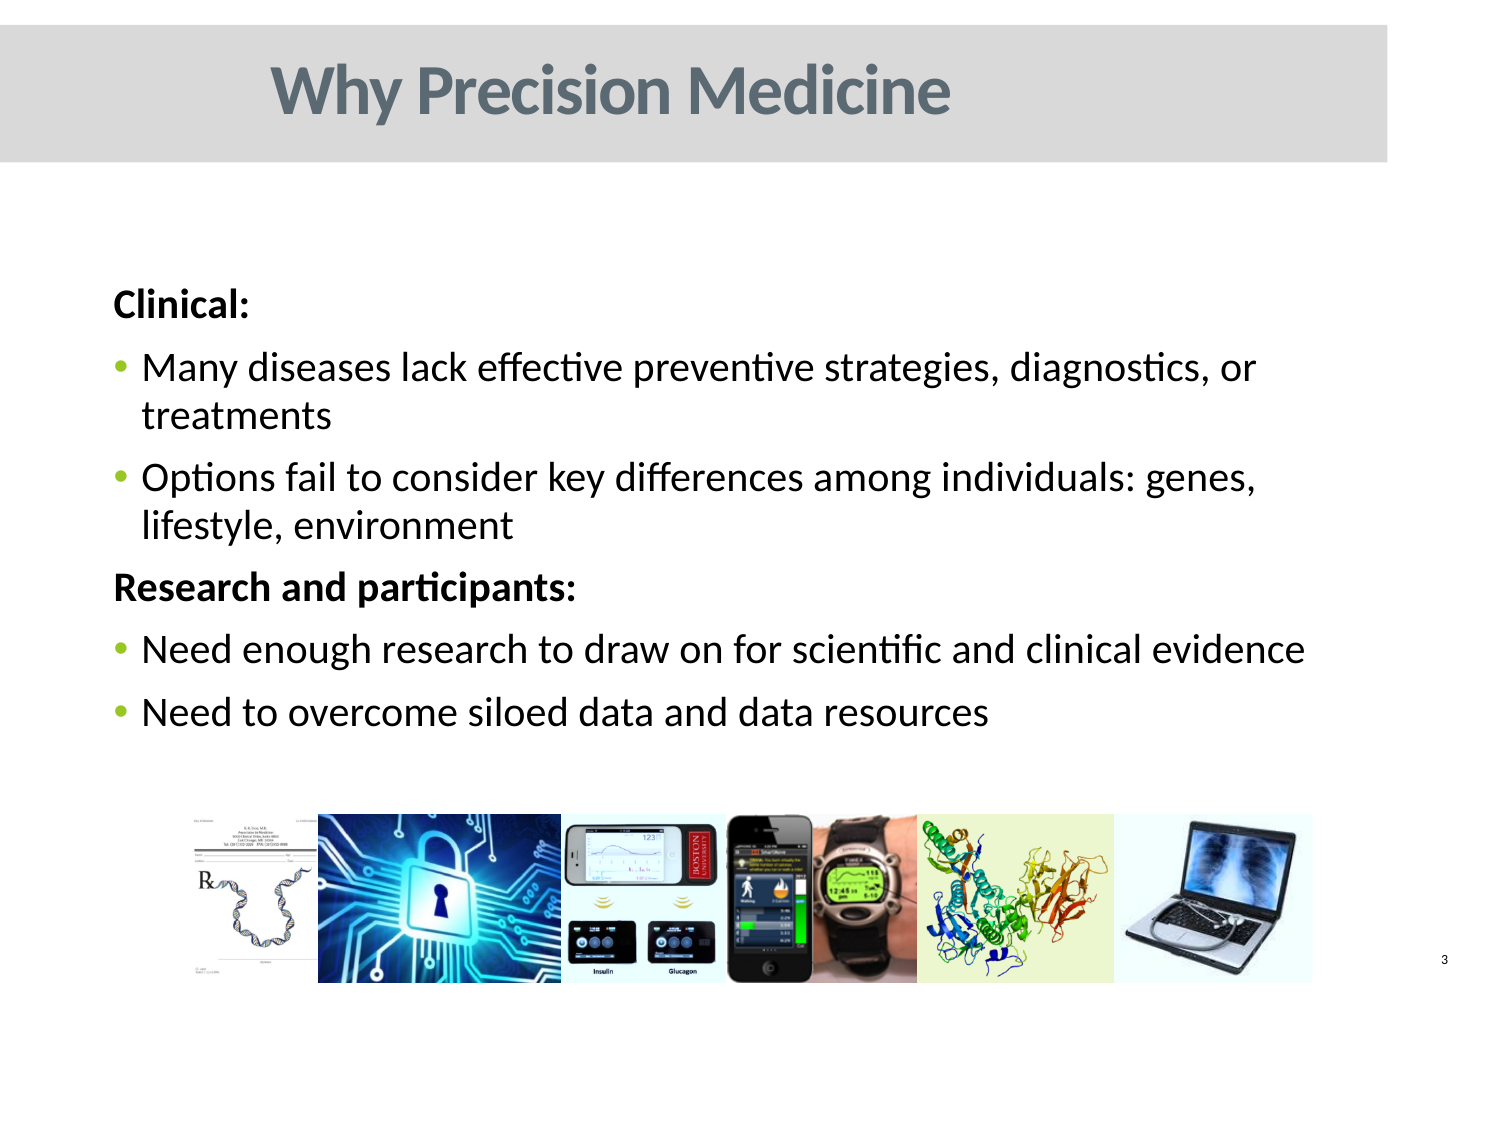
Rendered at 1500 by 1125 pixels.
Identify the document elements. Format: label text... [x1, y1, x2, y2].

picture [187, 813, 1313, 984]
picture [462, 968, 473, 984]
list Clinical: Many diseases lack effective preventive strategies, diagnostics, or treatments Options fail to consider key differences among individuals: genes, lifestyle, environment Research and participants: Need enough research to draw on for scientific and clinical evidence Need to overcome siloed data and data resources [84, 272, 1400, 815]
title Why Precision Medicine [255, 37, 1268, 135]
slide_number 3 [1397, 925, 1492, 994]
